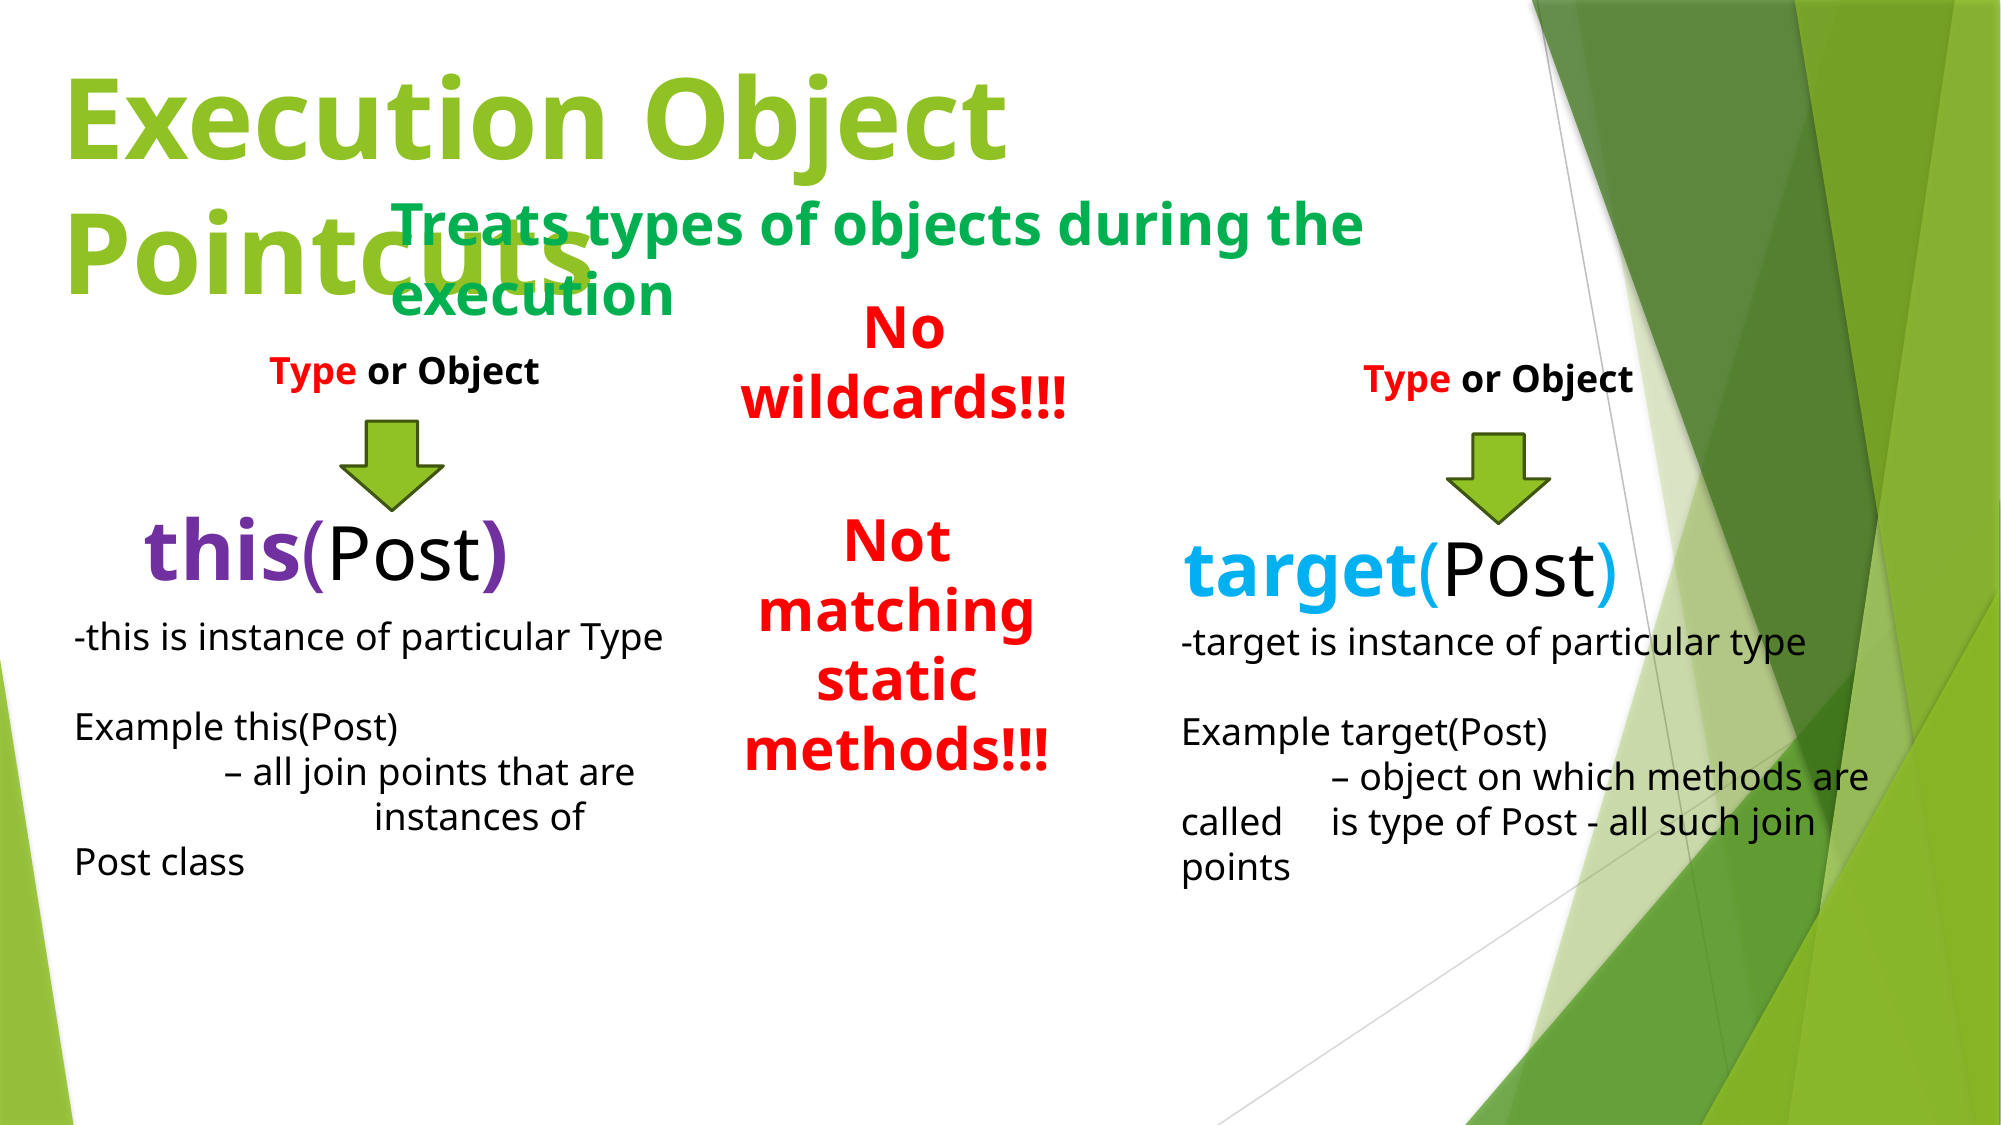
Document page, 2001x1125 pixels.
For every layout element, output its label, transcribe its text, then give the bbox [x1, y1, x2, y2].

text_box Type or Object [254, 340, 555, 400]
text_box -target is instance of particular type Example target(Post) – object on which methods are called is type of Post - all such join points [1166, 610, 1911, 896]
text_box Not matching static methods!!! [714, 495, 1080, 790]
text_box [339, 419, 445, 512]
text_box No wildcards!!! [722, 282, 1087, 438]
text_box target(Post) [1168, 513, 1633, 610]
text_box Treats types of objects during the execution [375, 179, 1625, 335]
title Execution Object Pointcuts [46, 40, 1566, 257]
text_box Type or Object [1348, 347, 1649, 407]
text_box this(Post) [129, 489, 524, 605]
text_box [1445, 432, 1552, 525]
text_box -this is instance of particular Type Example this(Post) – all join points that are instances of Post class [59, 606, 683, 891]
